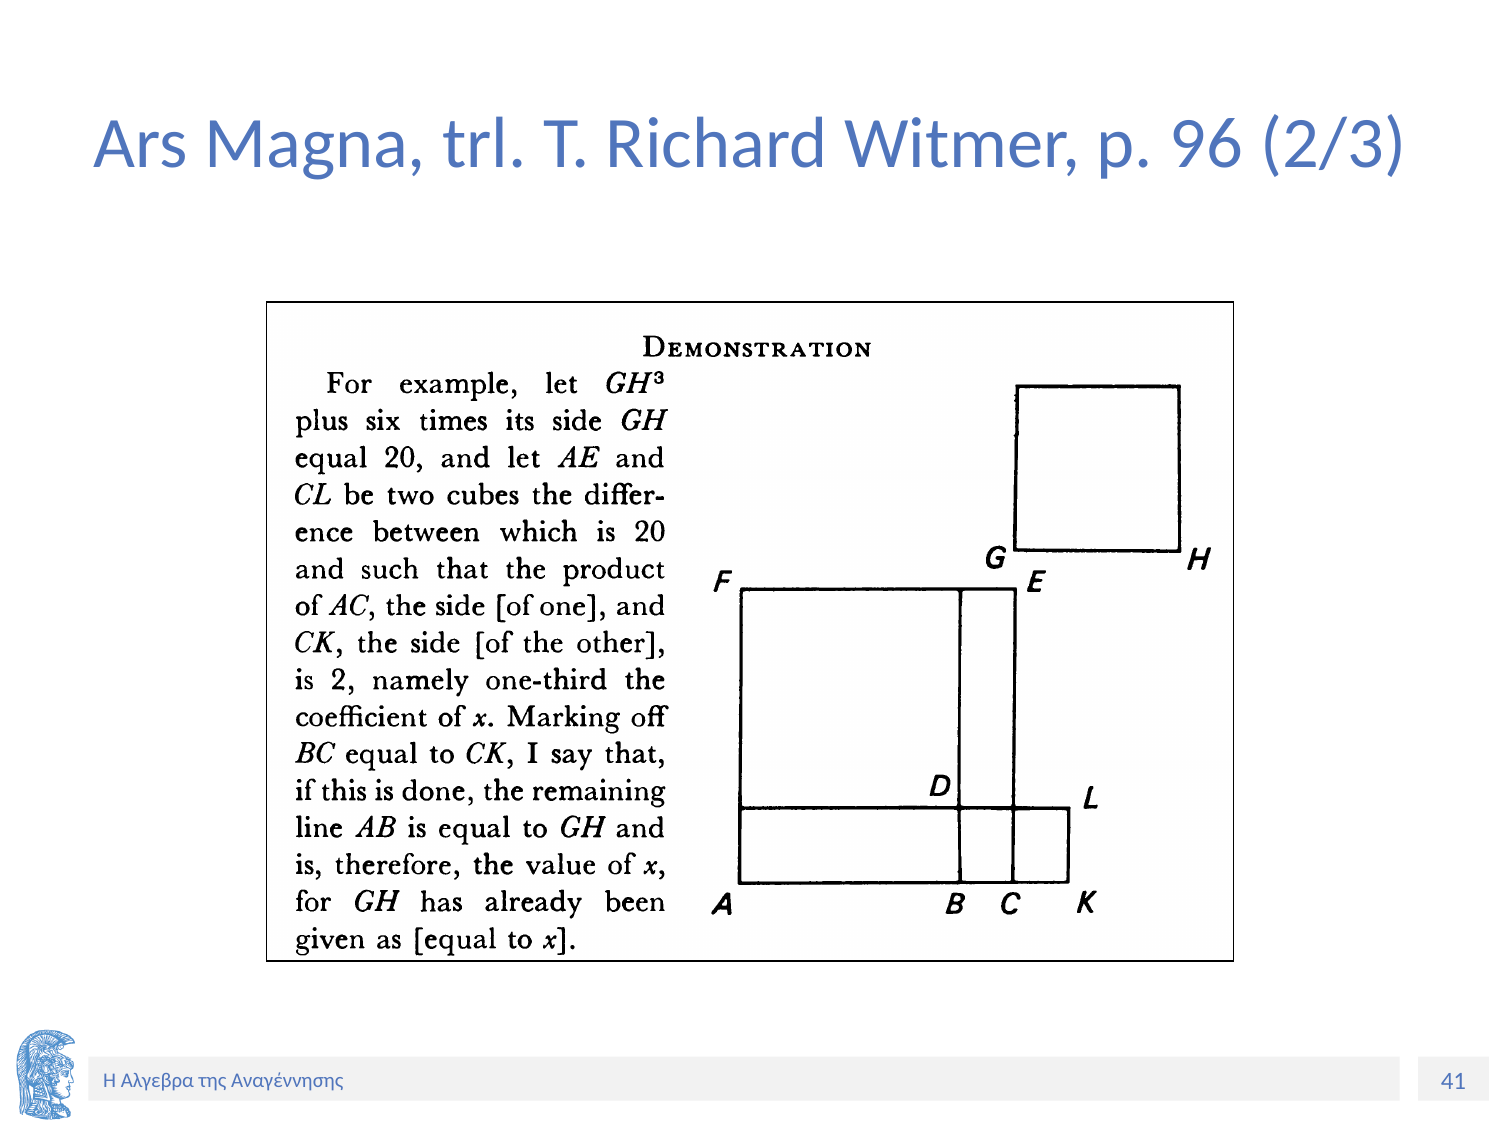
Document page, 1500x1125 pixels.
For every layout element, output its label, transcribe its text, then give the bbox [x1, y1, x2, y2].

title Ars Magna, trl. T. Richard Witmer, p. 96 (2/3) [75, 45, 1425, 233]
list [266, 302, 1233, 961]
picture [9, 1026, 81, 1120]
